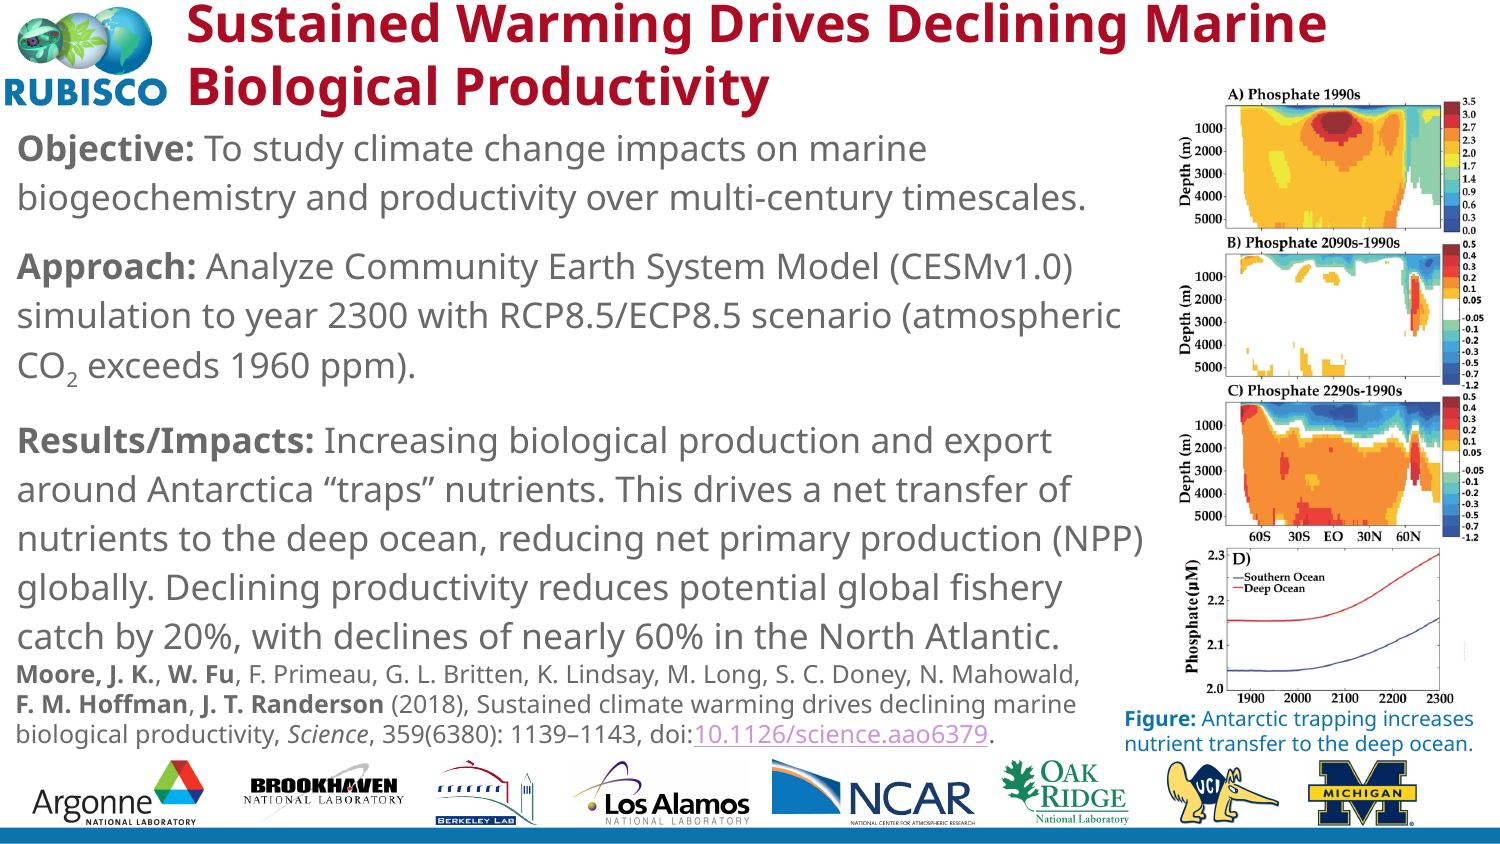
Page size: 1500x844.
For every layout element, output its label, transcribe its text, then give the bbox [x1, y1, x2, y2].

text_box Moore, J. K., W. Fu, F. Primeau, G. L. Britten, K. Lindsay, M. Long, S. C. Doney, N. Mahowald, F. M. Hoffman, J. T. Randerson (2018), Sustained climate warming drives declining marine biological productivity, Science, 359(6380): 1139–1143, doi:10.1126/science.aao6379. [0, 657, 1101, 754]
picture [1165, 765, 1279, 826]
picture [572, 760, 750, 825]
picture [1177, 85, 1485, 706]
picture [1308, 765, 1417, 826]
text_box Figure: Antarctic trapping increases nutrient transfer to the deep ocean. [1109, 696, 1500, 765]
picture [1001, 759, 1129, 825]
title Sustained Warming Drives Declining Marine Biological Productivity [171, 2, 1497, 105]
picture [32, 760, 204, 825]
picture [238, 760, 407, 825]
picture [772, 759, 975, 825]
list Objective: To study climate change impacts on marine biogeochemistry and productivity over multi-century timescales. Approach: Analyze Community Earth System Model (CESMv1.0) simulation to year 2300 with RCP8.5/ECP8.5 scenario (atmospheric CO2 exceeds 1960 ppm). Results/Impacts: Increasing biological production and export around Antarctica “traps” nutrients. This drives a net transfer of nutrients to the deep ocean, reducing net primary production (NPP) globally. Declining productivity reduces potential global fishery catch by 20%, with declines of nearly 60% in the North Atlantic. [1, 104, 1170, 665]
picture [146, 86, 159, 99]
picture [435, 760, 544, 825]
picture [3, 4, 168, 104]
